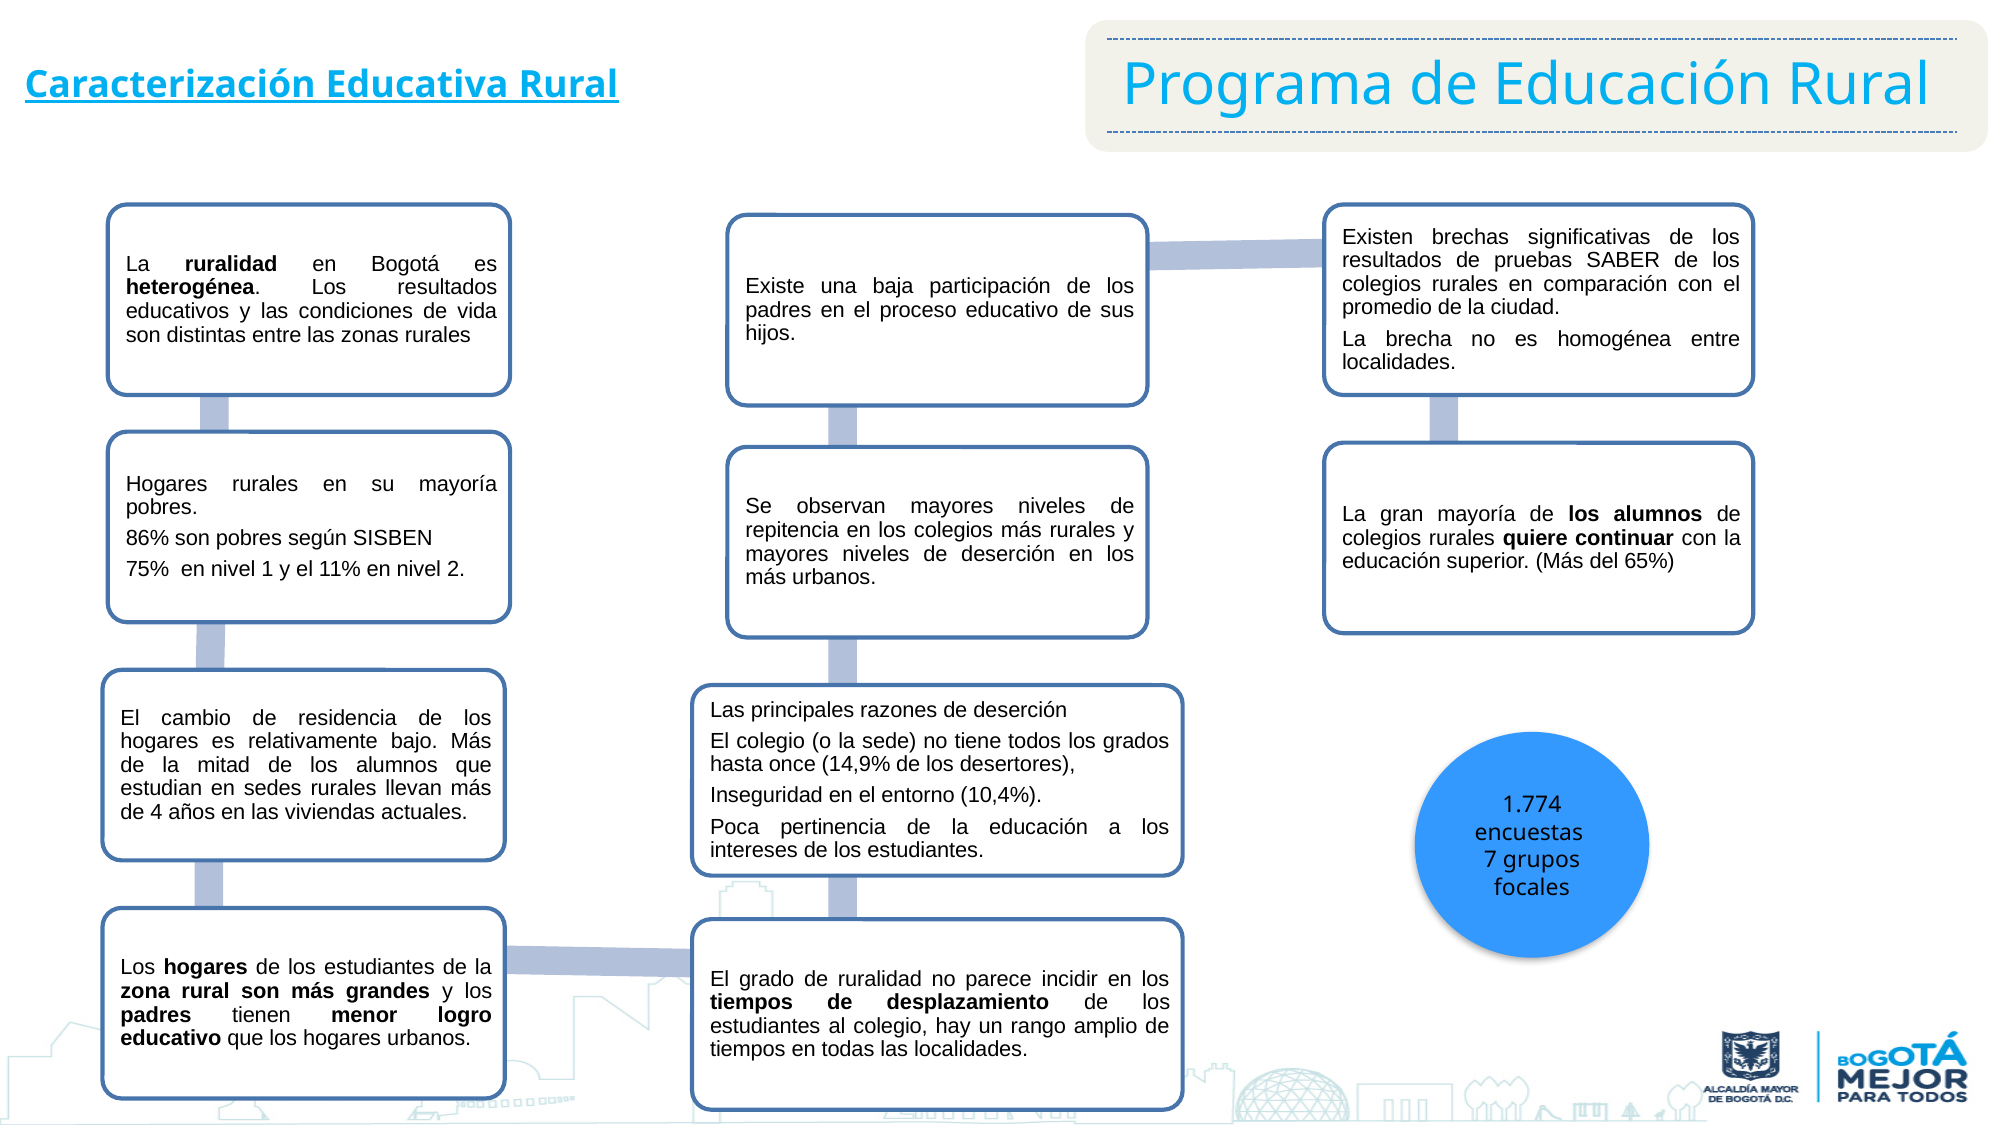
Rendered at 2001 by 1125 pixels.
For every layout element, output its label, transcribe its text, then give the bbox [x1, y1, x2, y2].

picture [0, 0, 2001, 1125]
text_box [1083, 17, 1990, 154]
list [0, 204, 1806, 1110]
title Caracterización Educativa Rural [9, 31, 1085, 134]
text_box Programa de Educación Rural [1107, 39, 2000, 184]
